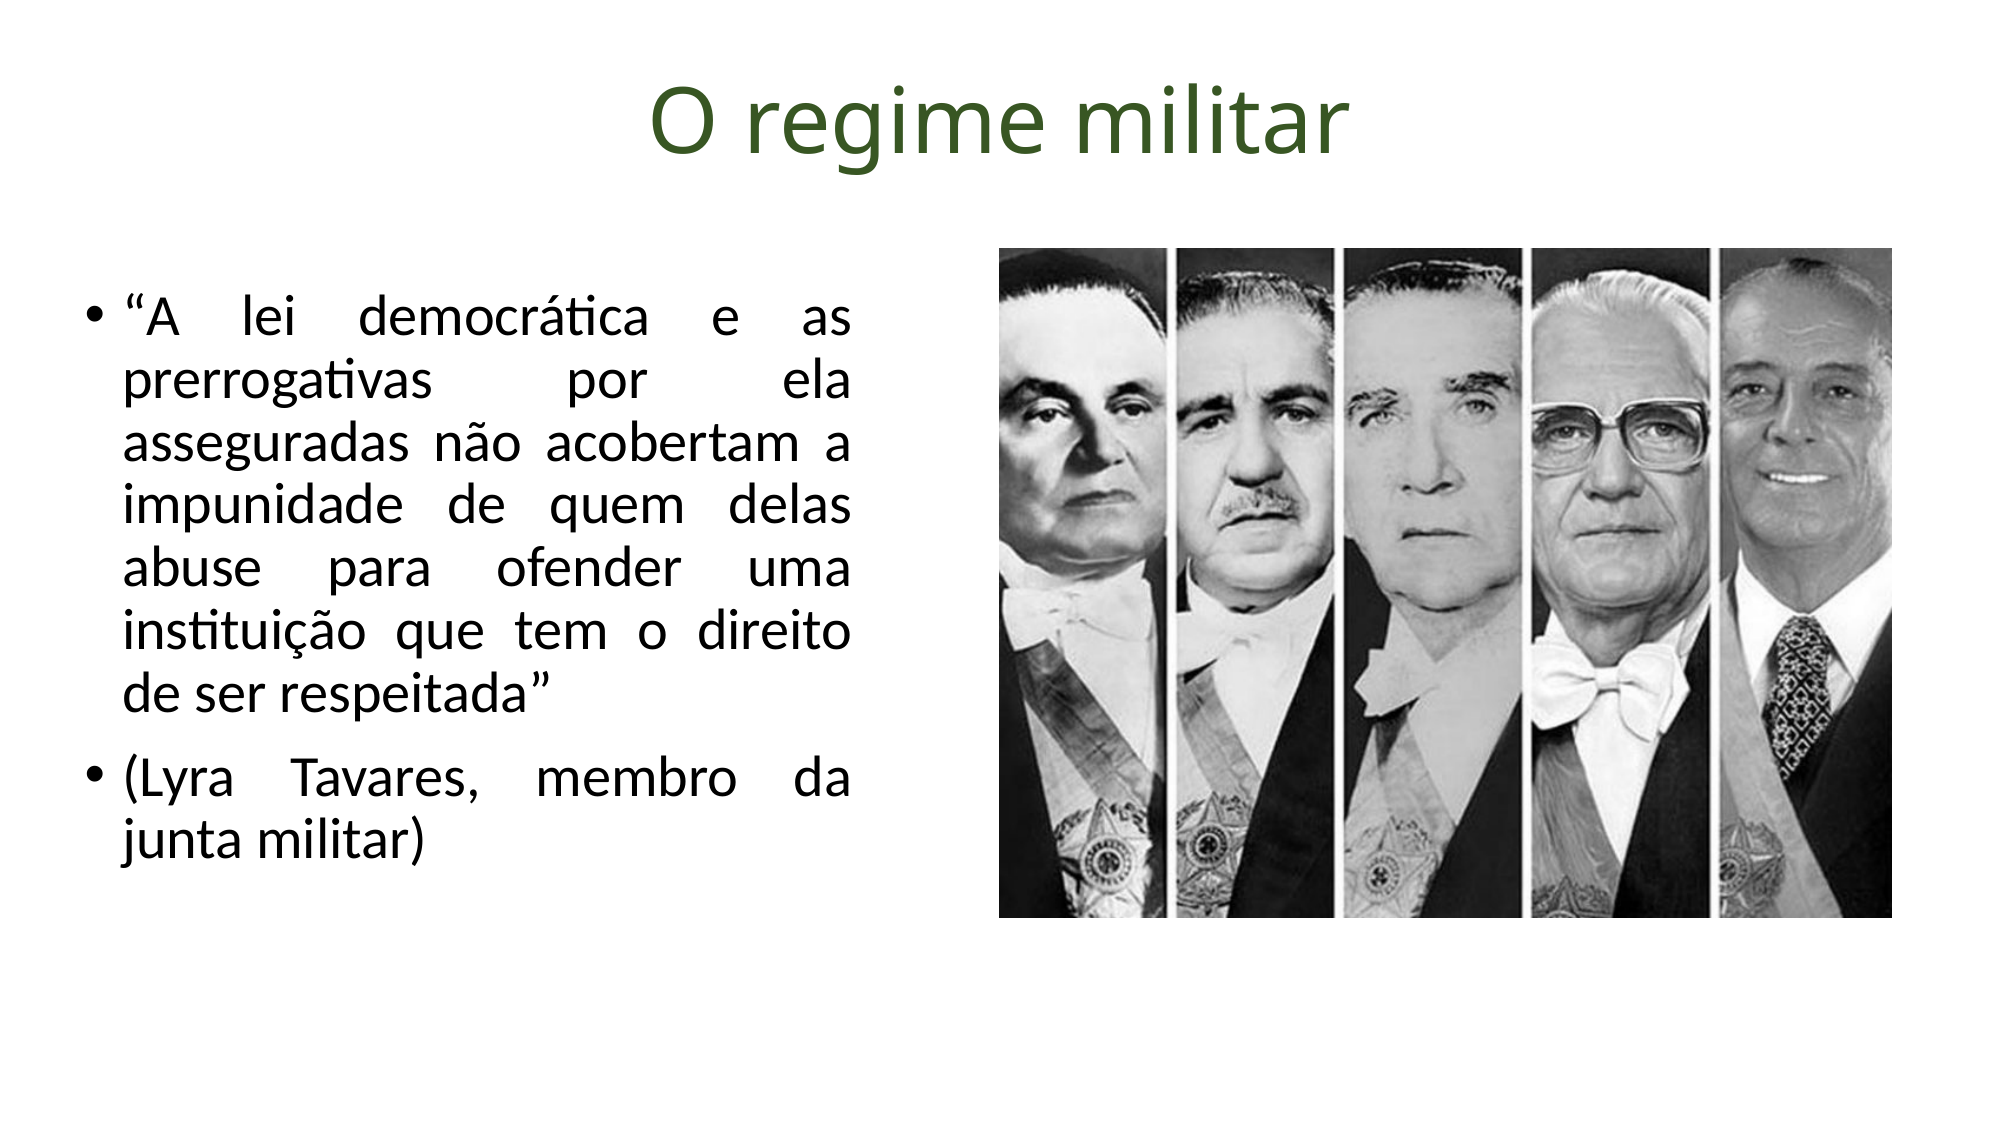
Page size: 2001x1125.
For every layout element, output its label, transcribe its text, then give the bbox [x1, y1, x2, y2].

list “A lei democrática e as prerrogativas por ela asseguradas não acobertam a impunidade de quem delas abuse para ofender uma instituição que tem o direito de ser respeitada” (Lyra Tavares, membro da junta militar) [69, 186, 868, 1014]
picture [999, 248, 1892, 918]
title O regime militar [137, 59, 1863, 187]
